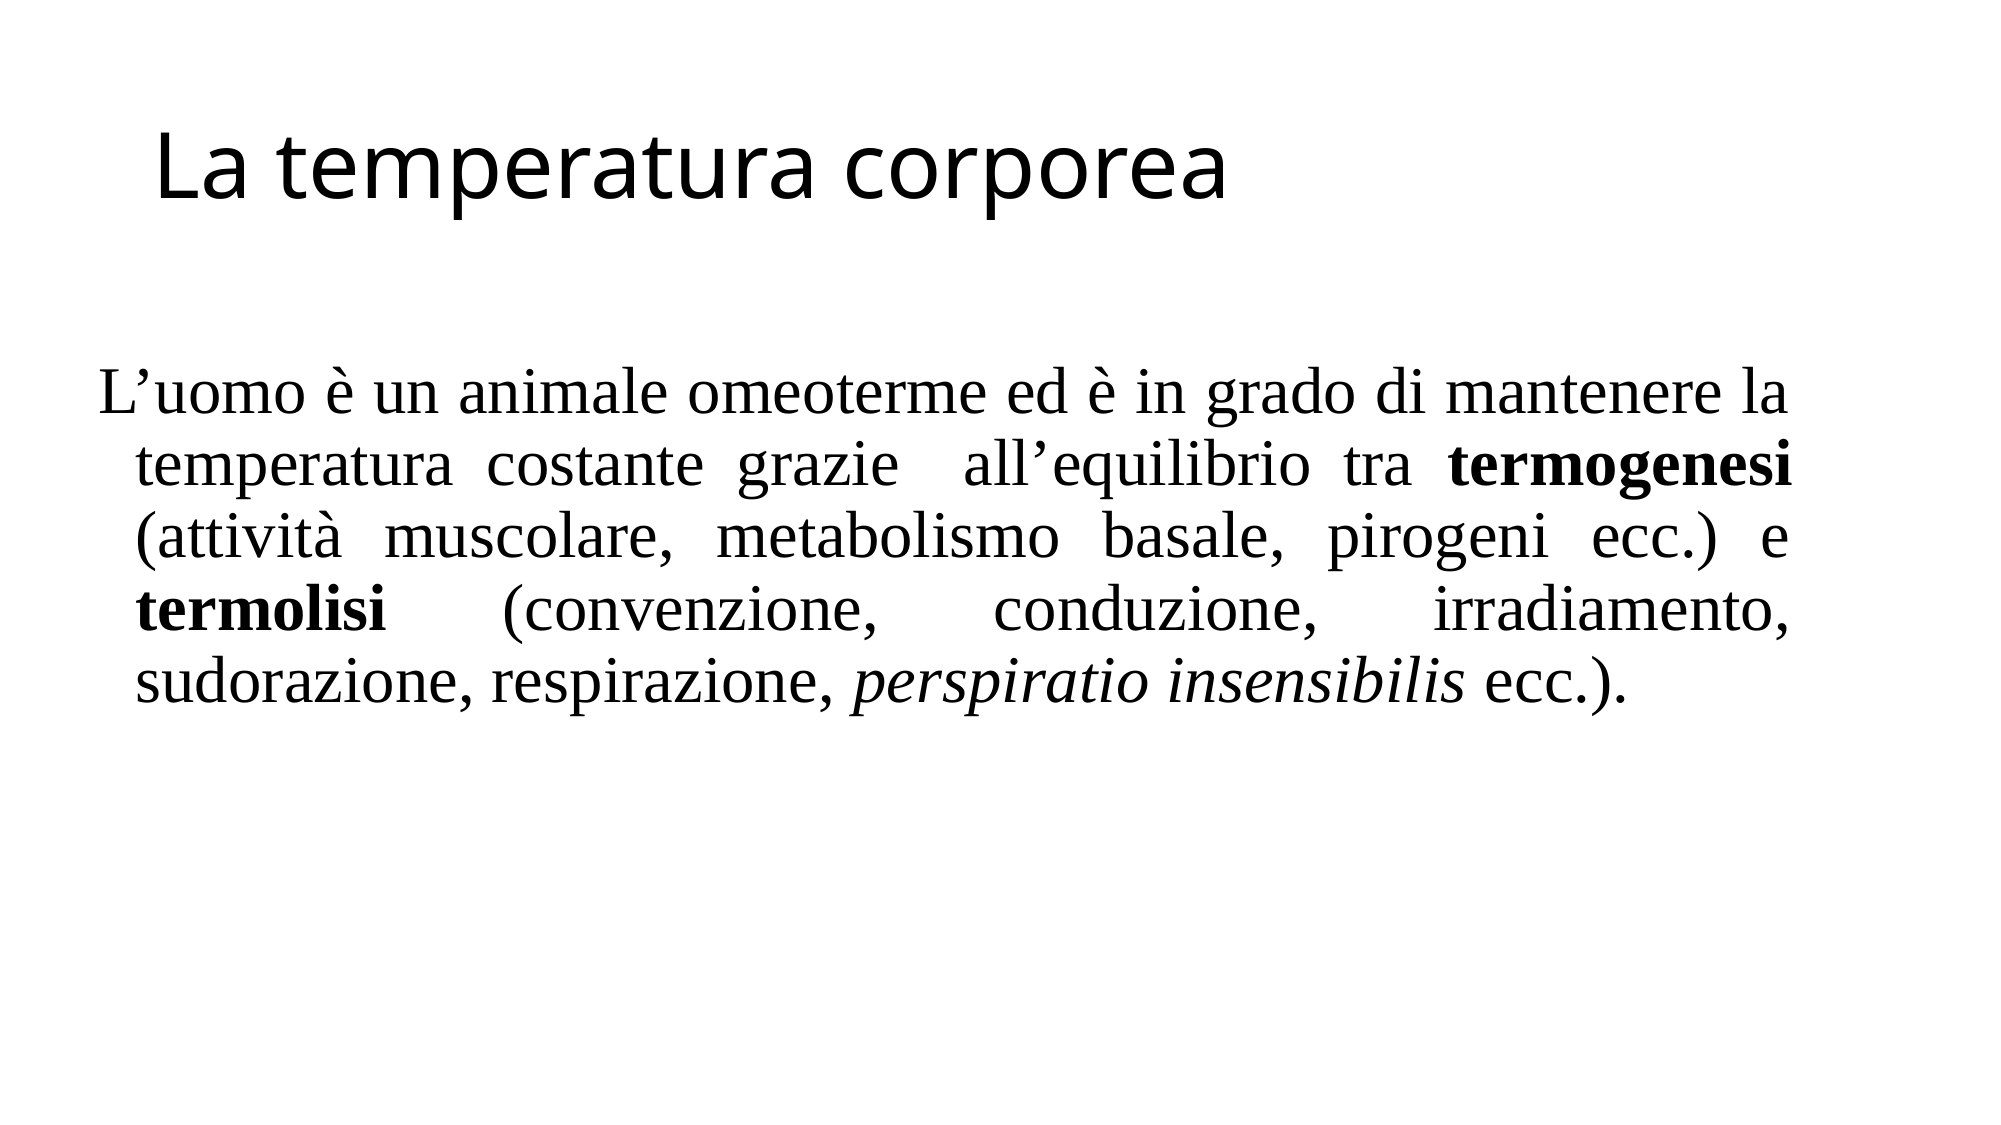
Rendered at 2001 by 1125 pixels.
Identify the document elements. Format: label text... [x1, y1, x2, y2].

title La temperatura corporea [137, 59, 1863, 278]
list L’uomo è un animale omeoterme ed è in grado di mantenere la temperatura costante grazie all’equilibrio tra termogenesi (attività muscolare, metabolismo basale, pirogeni ecc.) e termolisi (convenzione, conduzione, irradiamento, sudorazione, respirazione, perspiratio insensibilis ecc.). [83, 247, 1809, 962]
